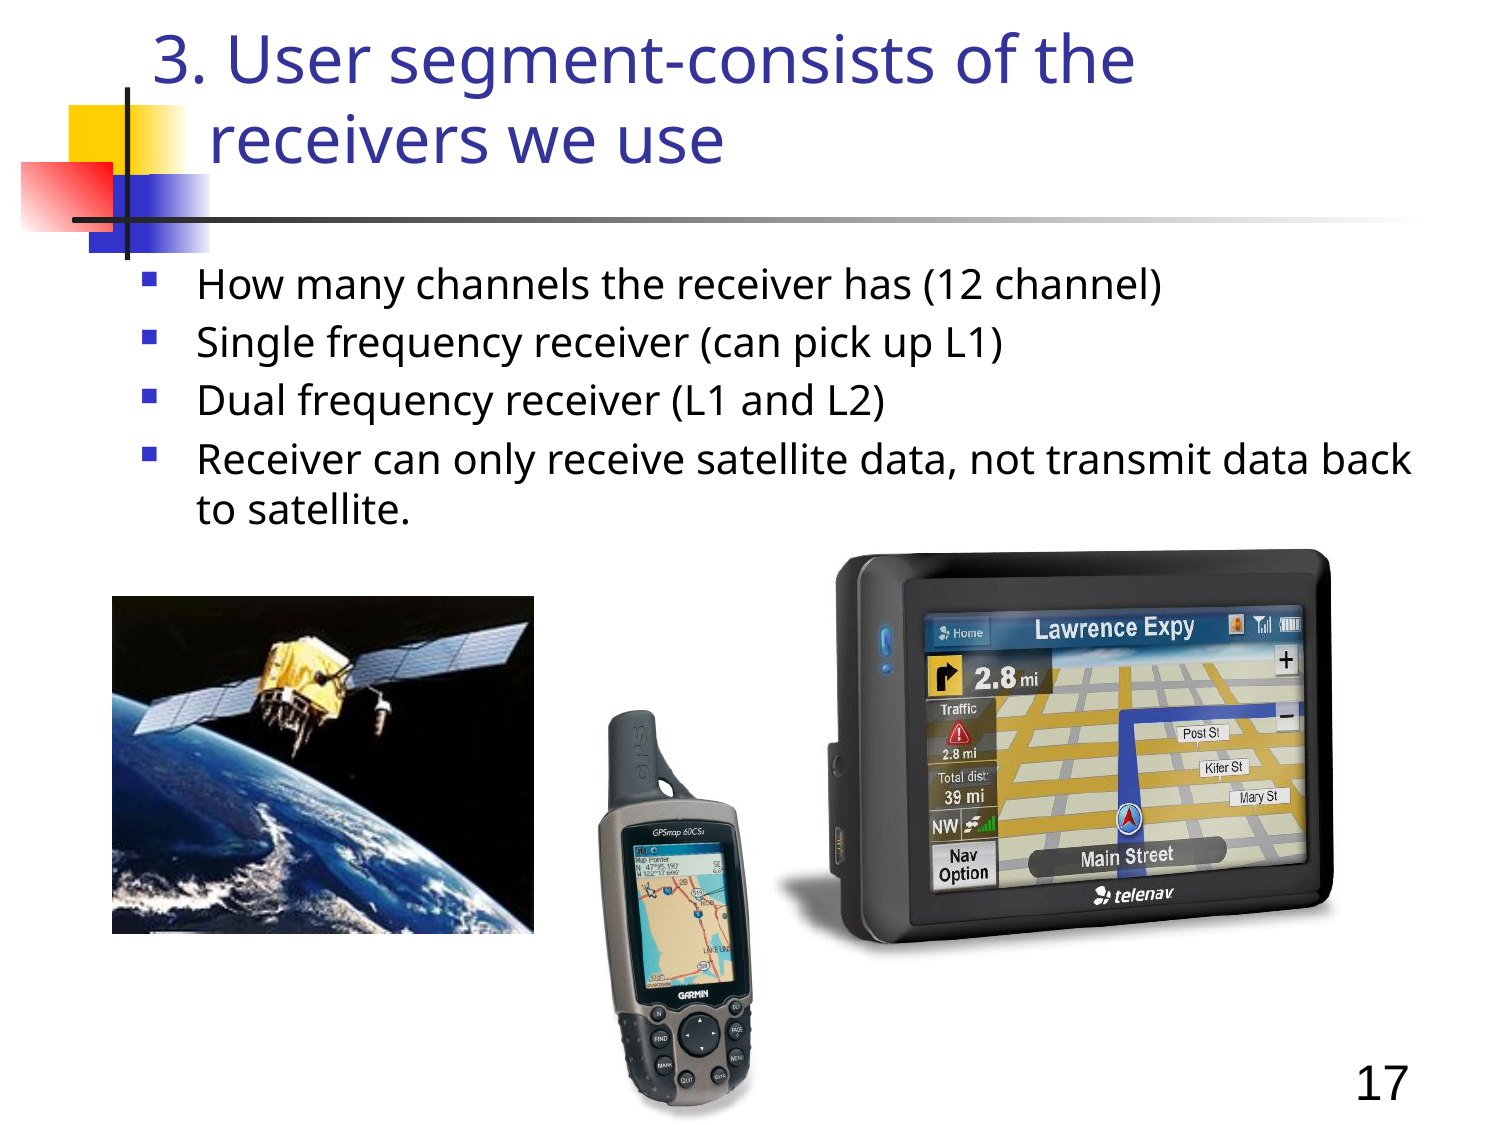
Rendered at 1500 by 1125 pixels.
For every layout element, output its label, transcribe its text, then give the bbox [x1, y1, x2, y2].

slide_number 17 [1074, 1042, 1425, 1103]
picture [112, 521, 1355, 1122]
title 3. User segment-consists of the receivers we use [137, 87, 1438, 185]
list How many channels the receiver has (12 channel) Single frequency receiver (can pick up L1) Dual frequency receiver (L1 and L2) Receiver can only receive satellite data, not transmit data back to satellite. [125, 249, 1475, 388]
